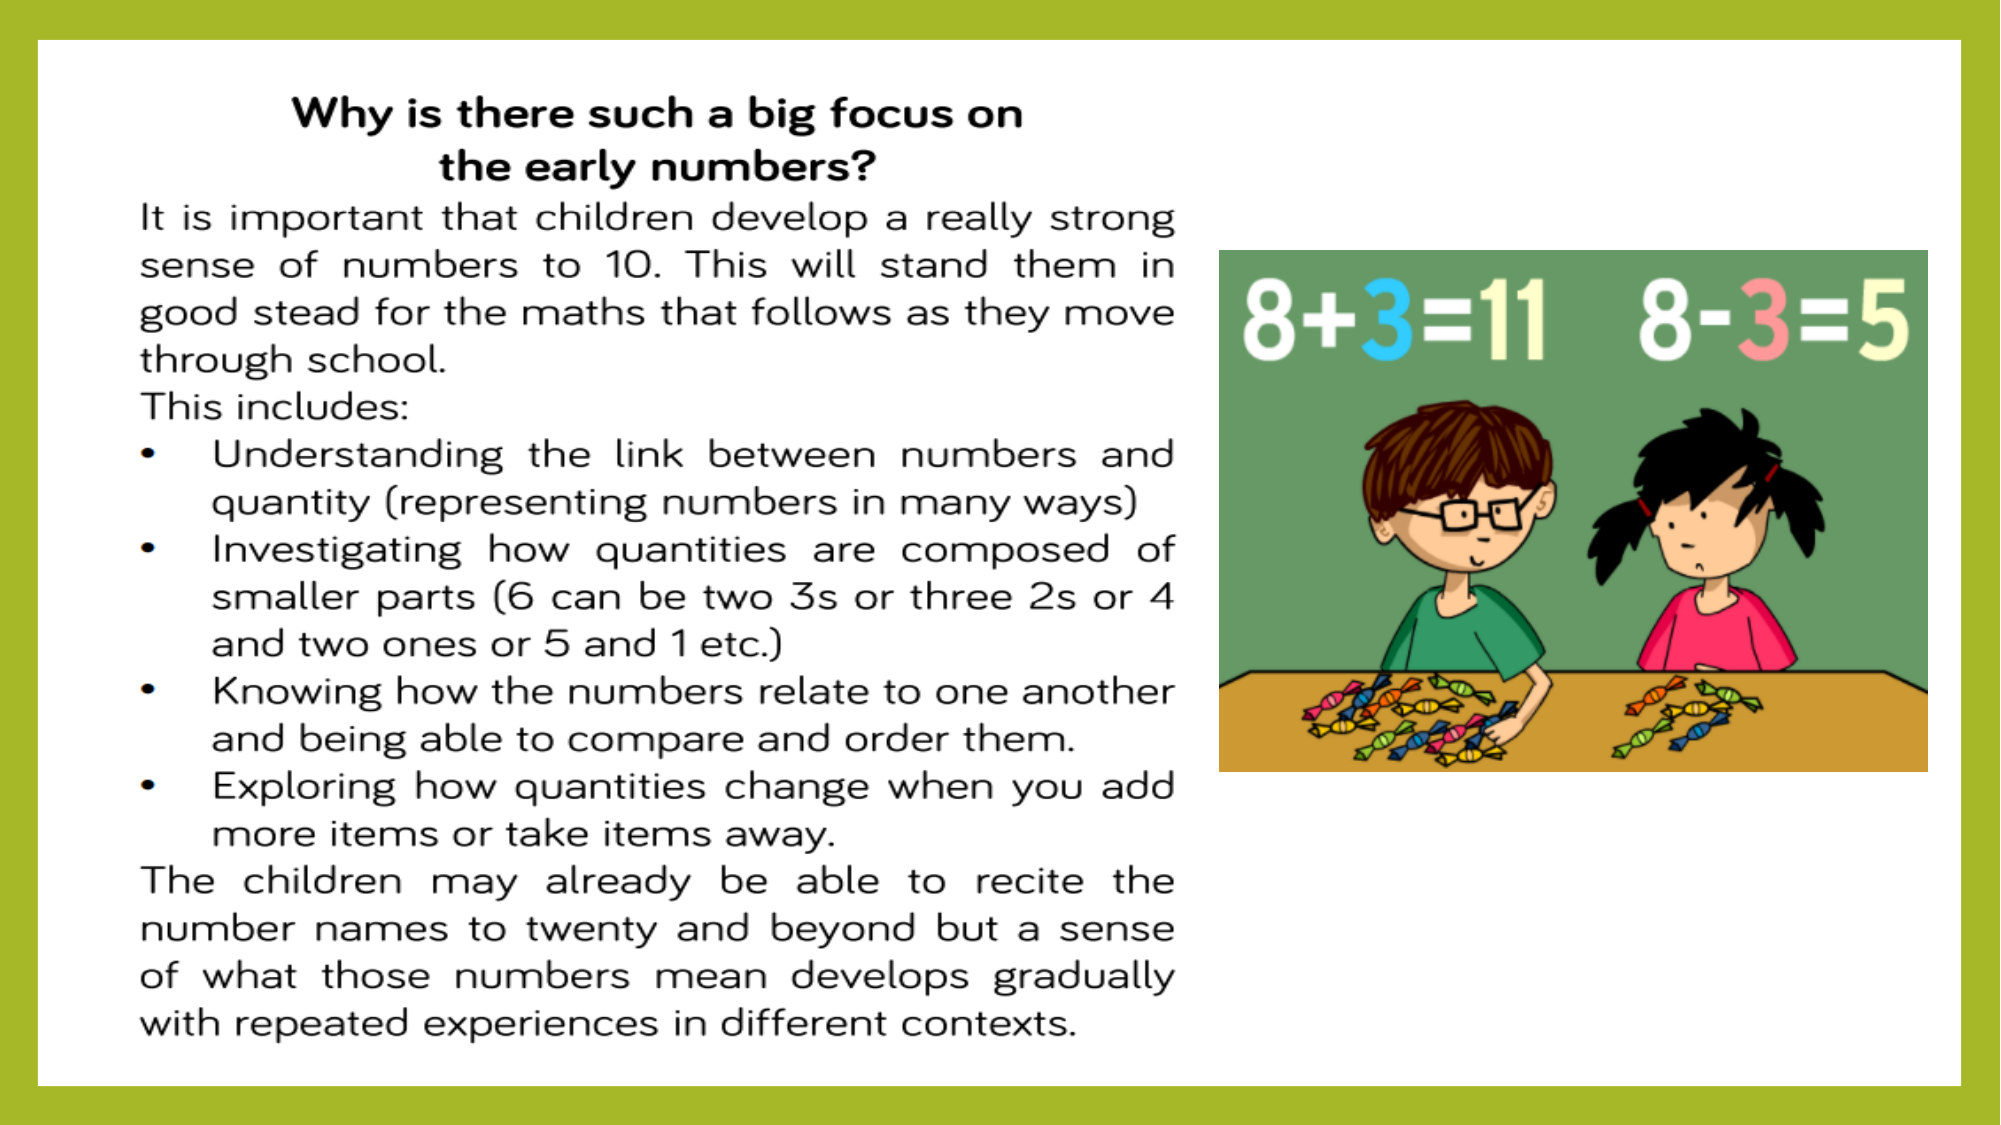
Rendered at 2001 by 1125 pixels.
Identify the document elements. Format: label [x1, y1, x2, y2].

picture [83, 85, 1928, 1062]
